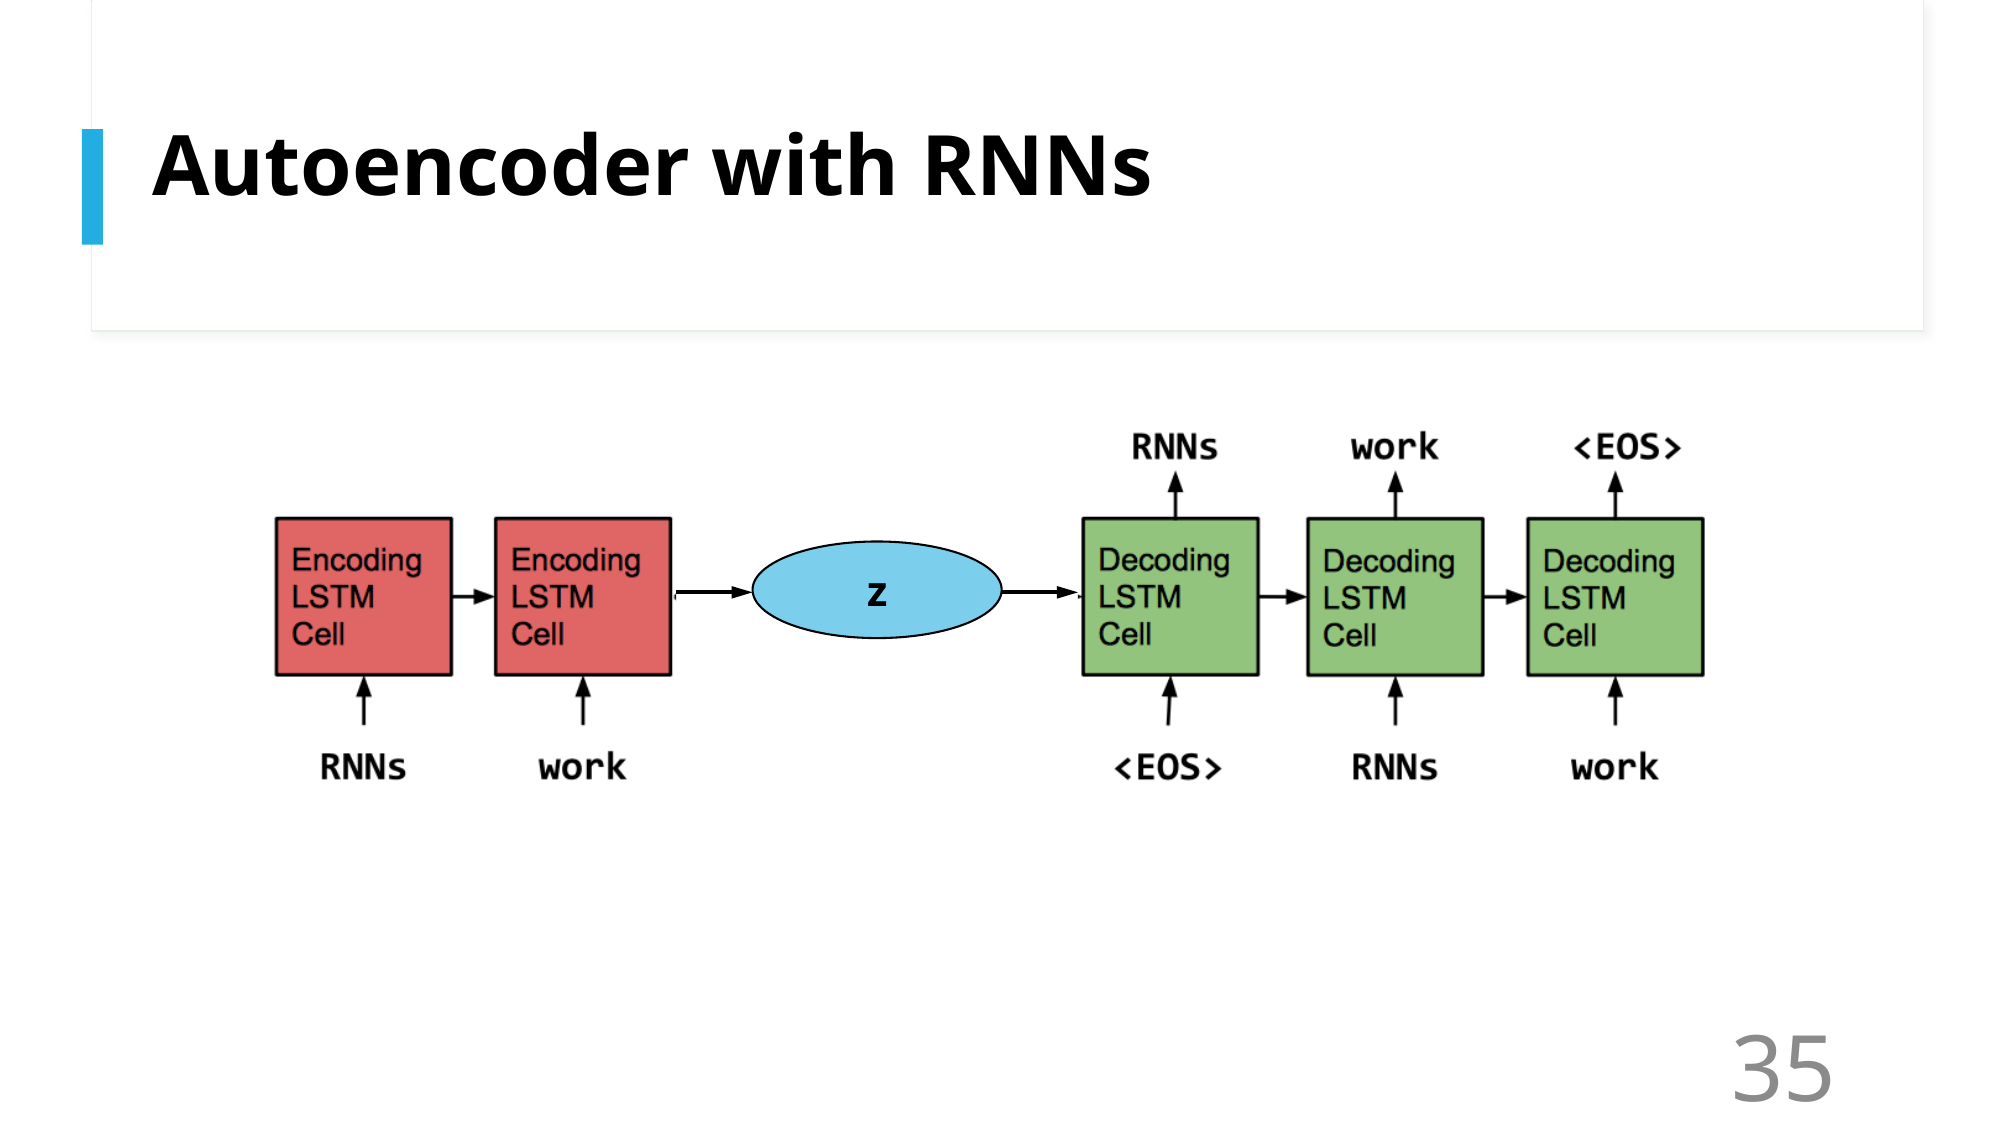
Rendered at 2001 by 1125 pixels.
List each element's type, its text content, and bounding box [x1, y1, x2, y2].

slide_number 35 [1401, 1042, 1851, 1103]
text_box Autoencoder with RNNs [137, 59, 1863, 278]
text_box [195, 377, 1753, 860]
